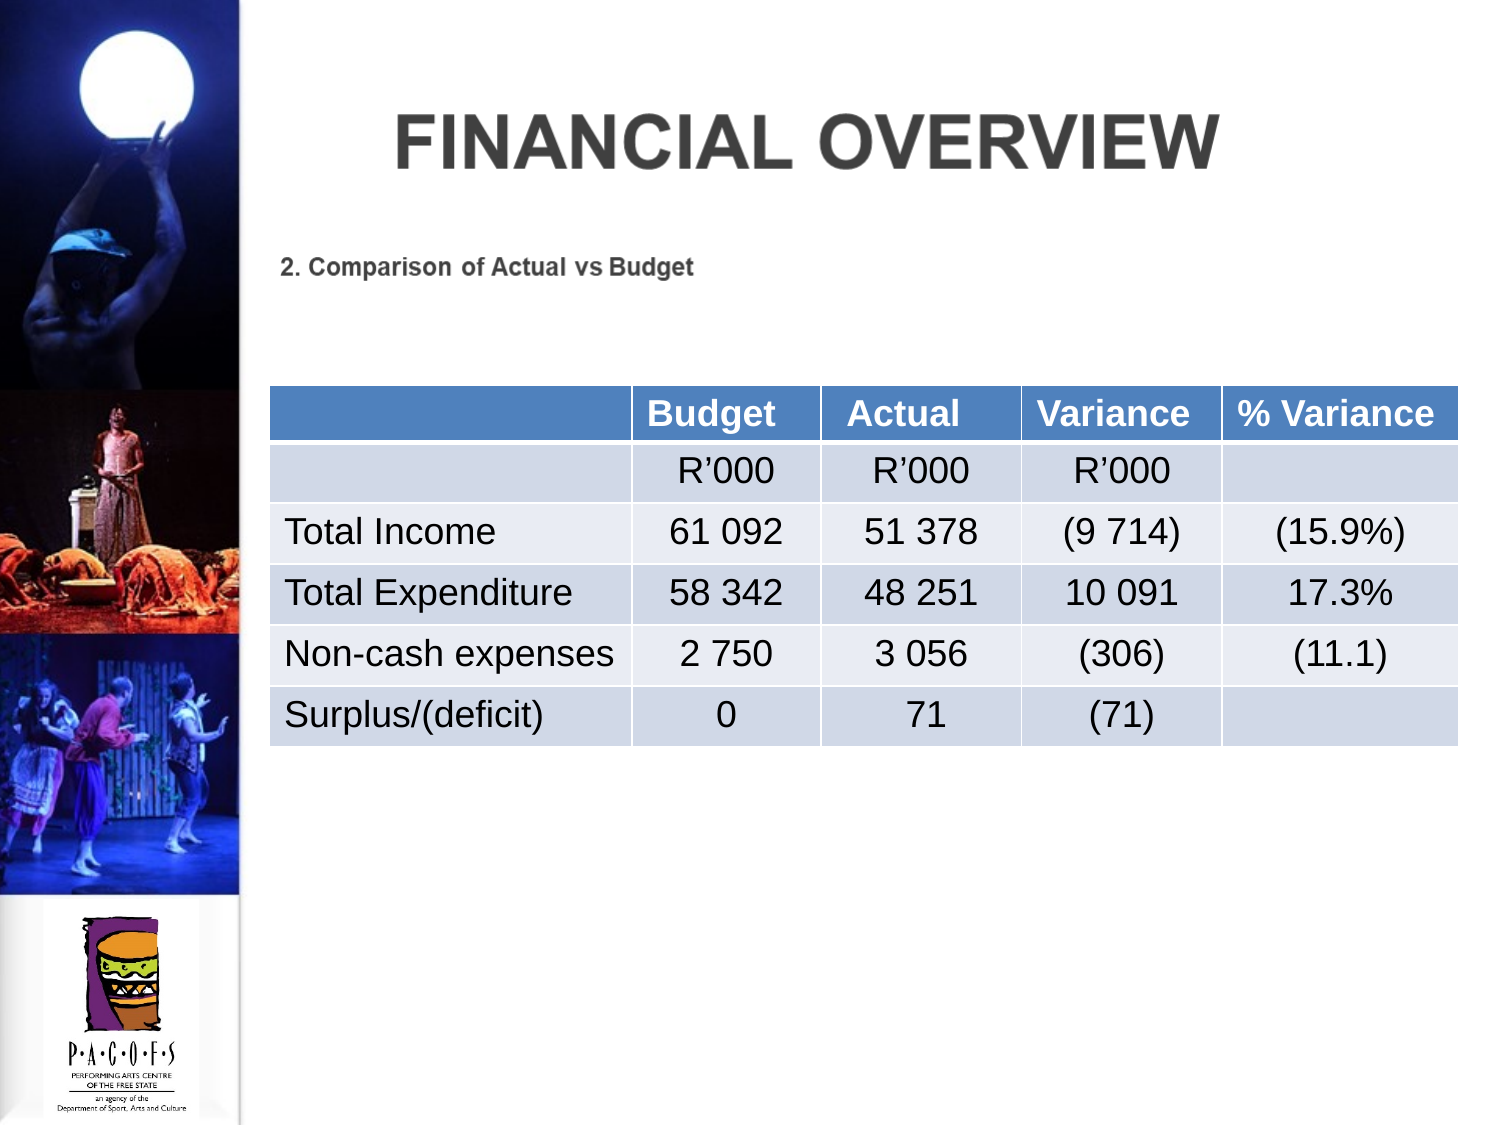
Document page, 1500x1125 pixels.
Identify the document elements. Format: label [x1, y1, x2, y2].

picture [265, 242, 1471, 298]
text_box [0, 0, 1498, 1125]
picture [220, 70, 1392, 231]
